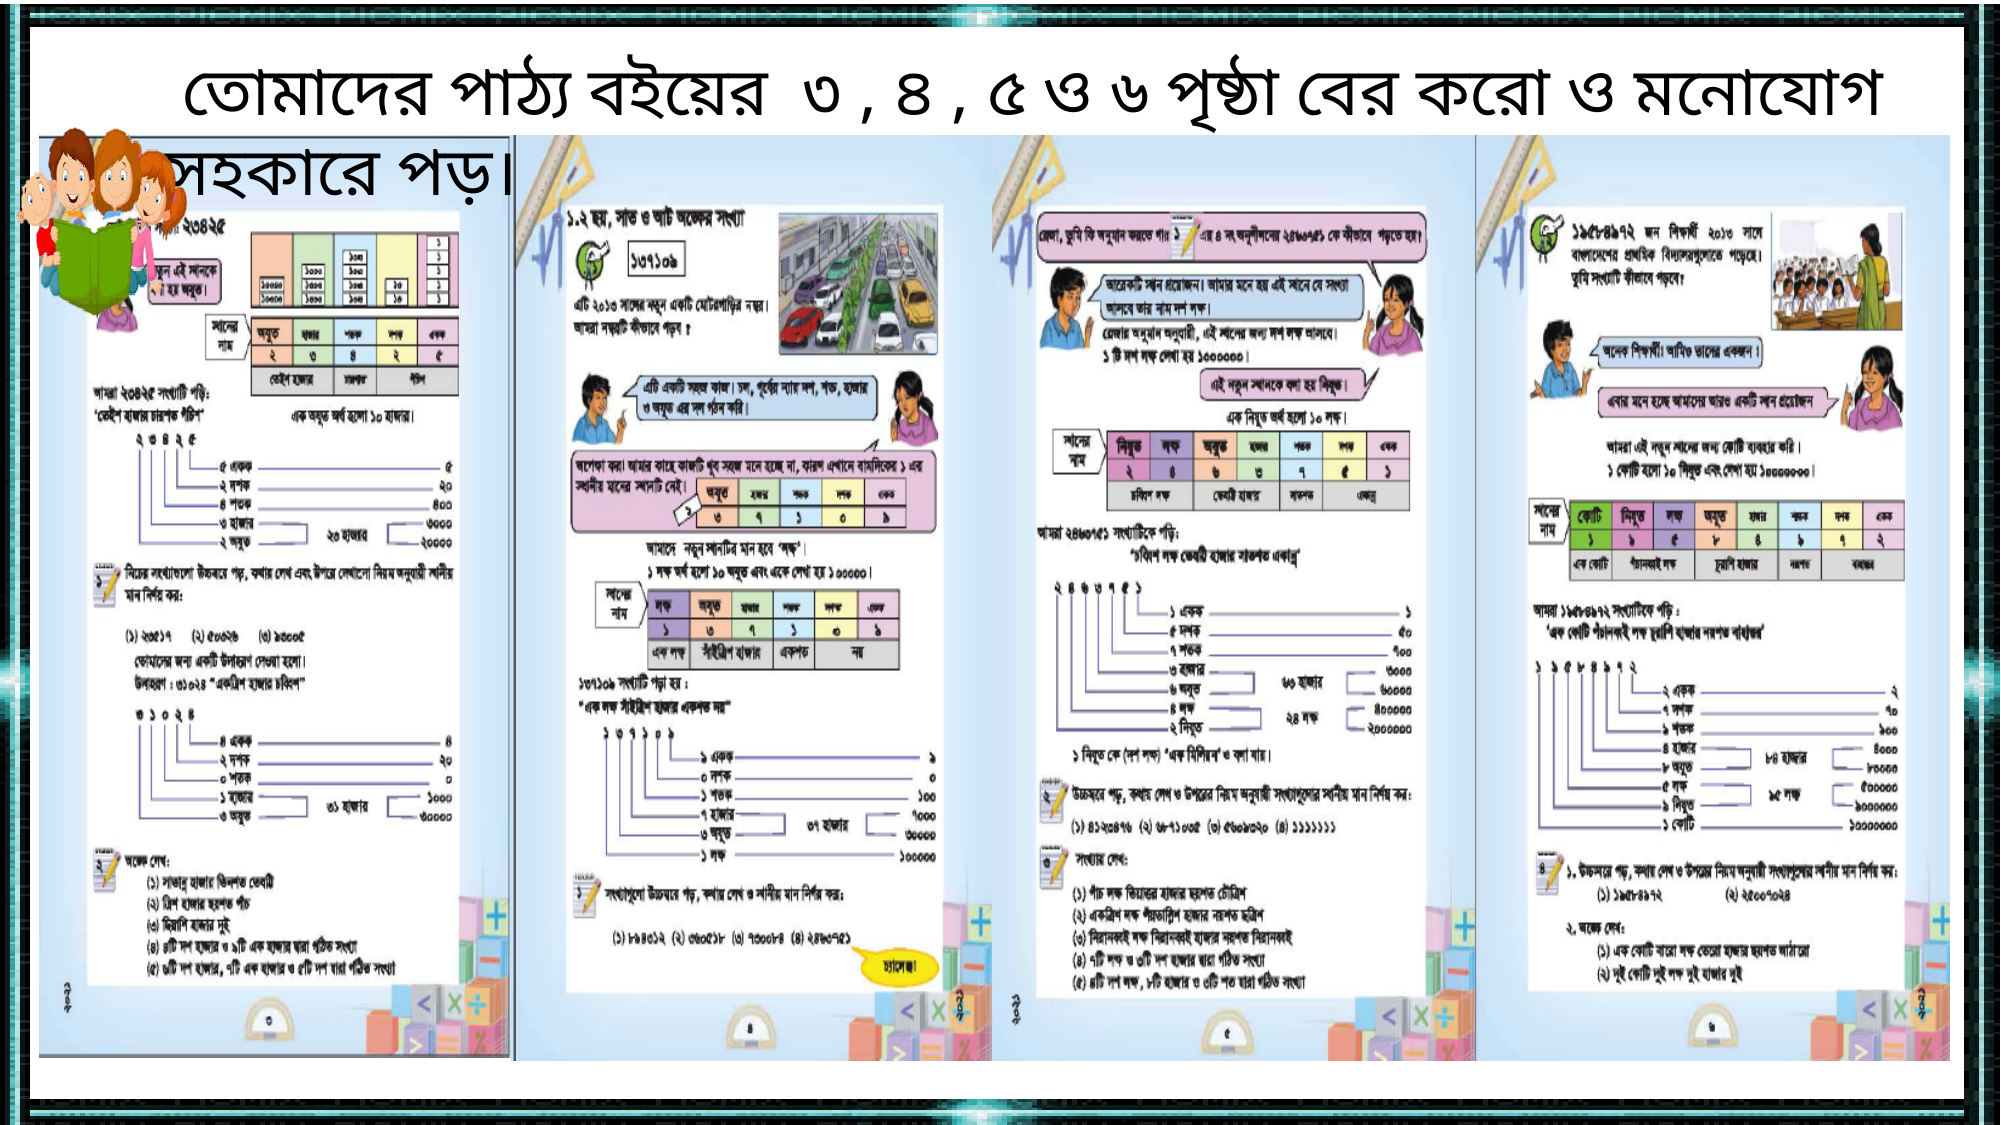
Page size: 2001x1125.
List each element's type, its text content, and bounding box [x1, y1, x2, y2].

text_box তোমাদের পাঠ্য বইয়ের ৩ , ৪ , ৫ ও ৬ পৃষ্ঠা বের করো ও মনোযোগ সহকারে পড়। [150, 41, 1913, 134]
picture [0, 0, 2000, 1125]
